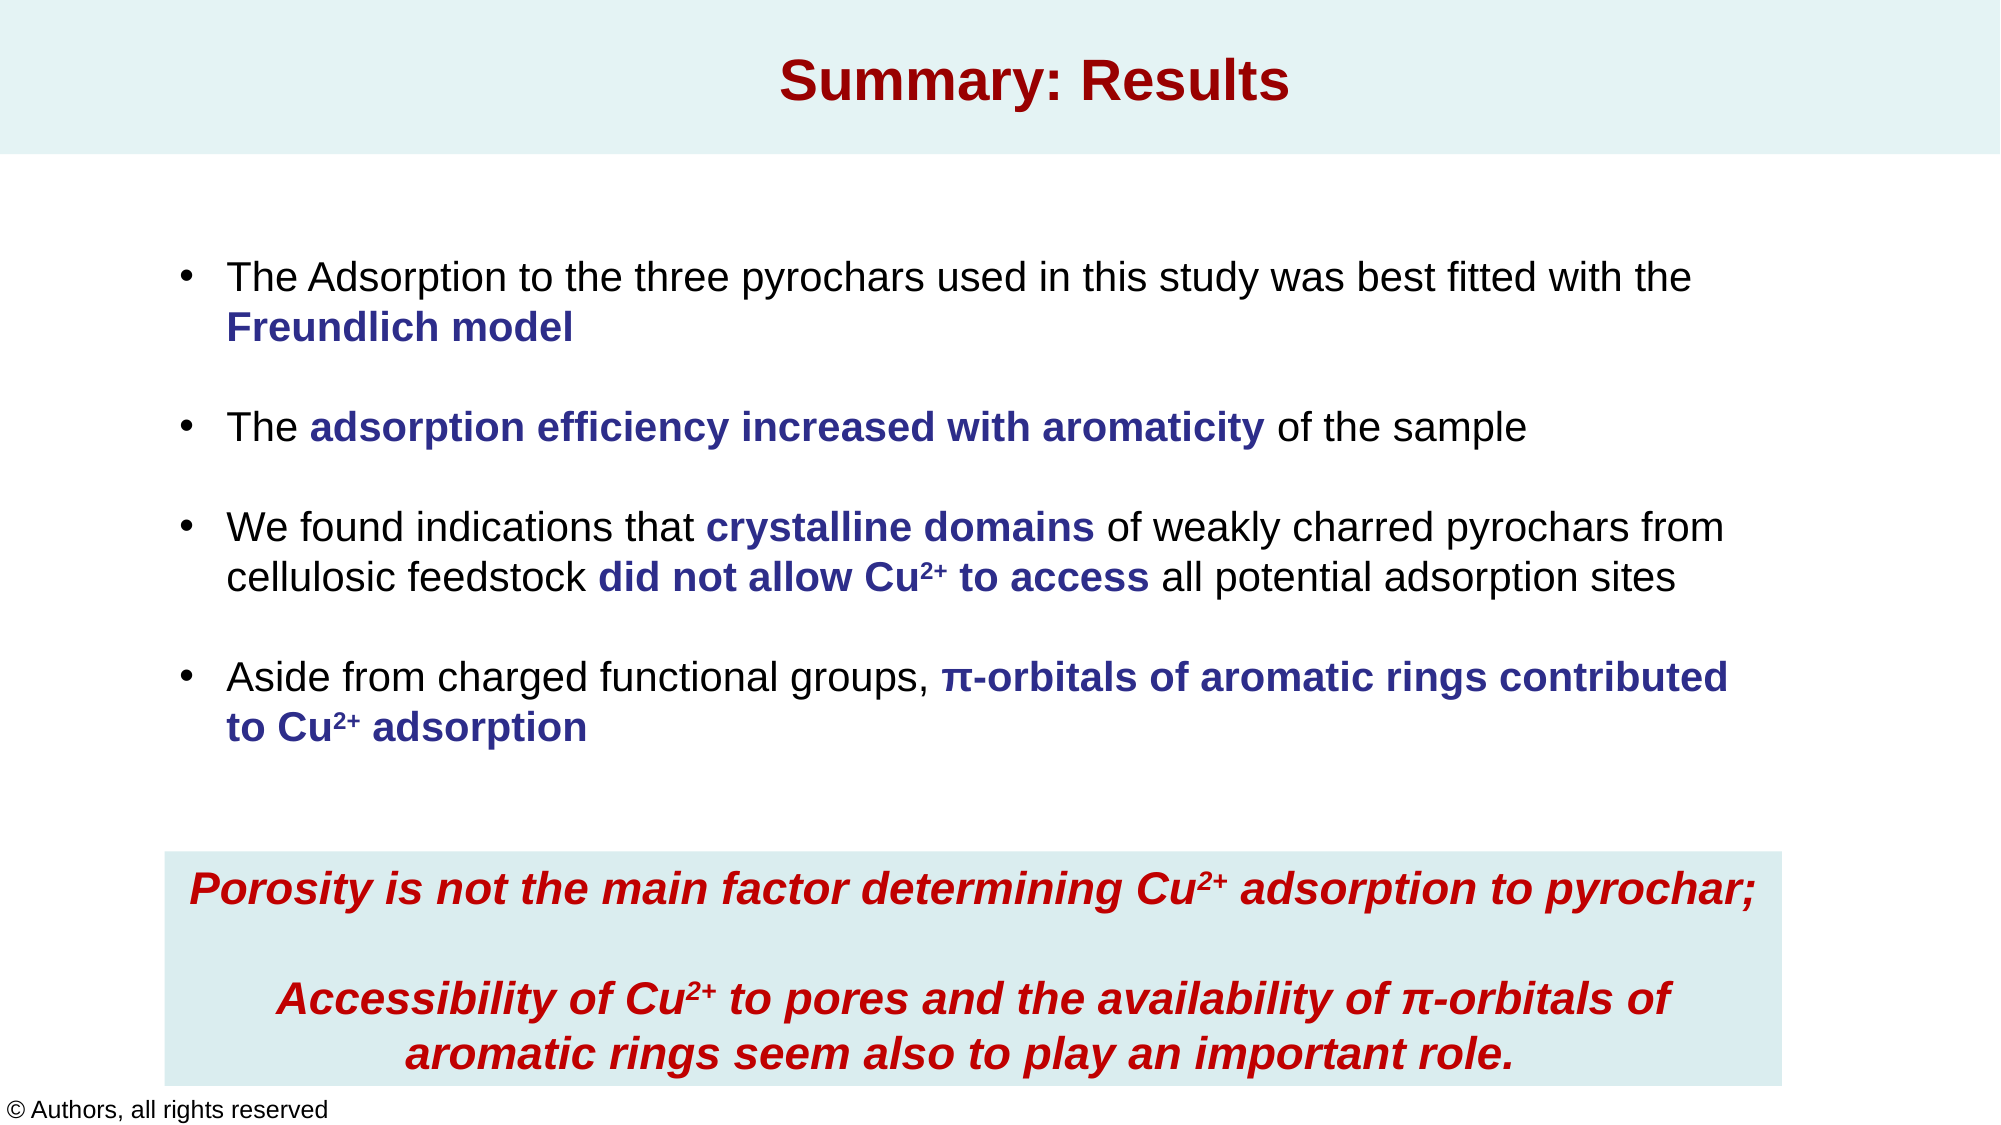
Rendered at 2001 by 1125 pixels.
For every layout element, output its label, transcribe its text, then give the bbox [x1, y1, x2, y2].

text_box The Adsorption to the three pyrochars used in this study was best fitted with the Freundlich model The adsorption efficiency increased with aromaticity of the sample We found indications that crystalline domains of weakly charred pyrochars from cellulosic feedstock did not allow Cu2+ to access all potential adsorption sites Aside from charged functional groups, π-orbitals of aromatic rings contributed to Cu2+ adsorption [164, 242, 1782, 758]
text_box Porosity is not the main factor determining Cu2+ adsorption to pyrochar; Accessibility of Cu2+ to pores and the availability of π-orbitals of aromatic rings seem also to play an important role. [164, 851, 1782, 1086]
text_box Summary: Results [0, 0, 2000, 155]
text_box © Authors, all rights reserved [0, 1086, 345, 1125]
